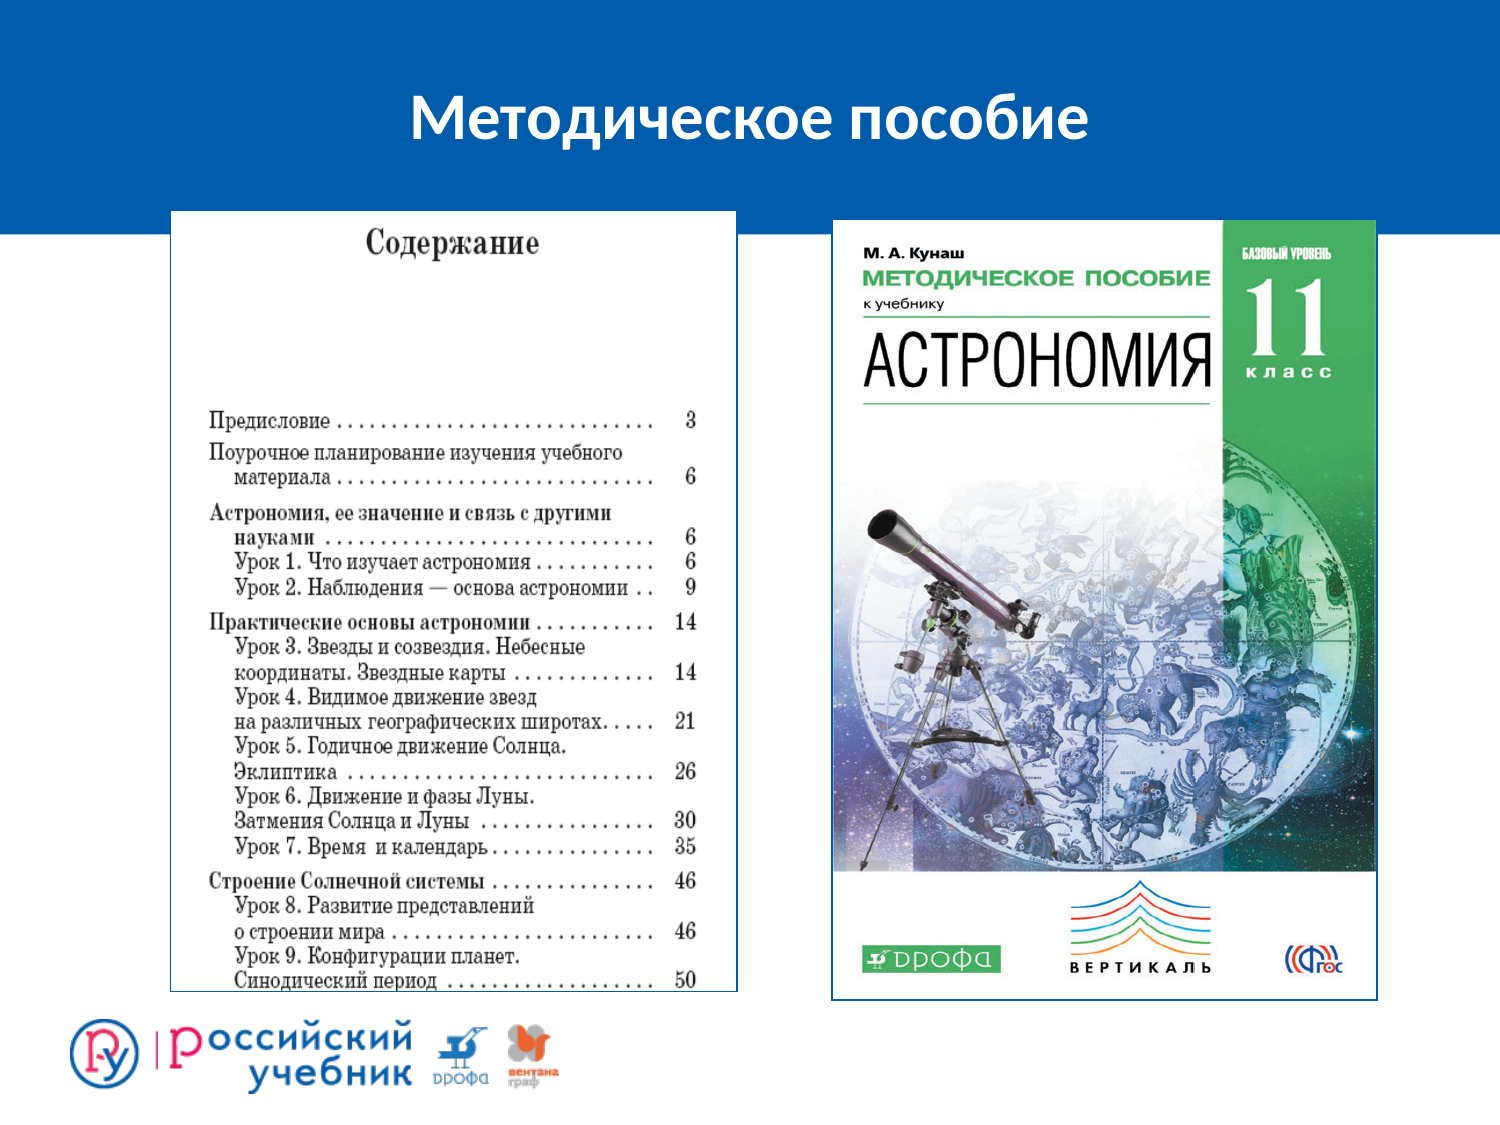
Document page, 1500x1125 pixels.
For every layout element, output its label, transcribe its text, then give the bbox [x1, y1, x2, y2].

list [170, 210, 737, 991]
picture [70, 1019, 559, 1094]
title Методическое пособие [75, 19, 1425, 207]
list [832, 219, 1377, 1000]
